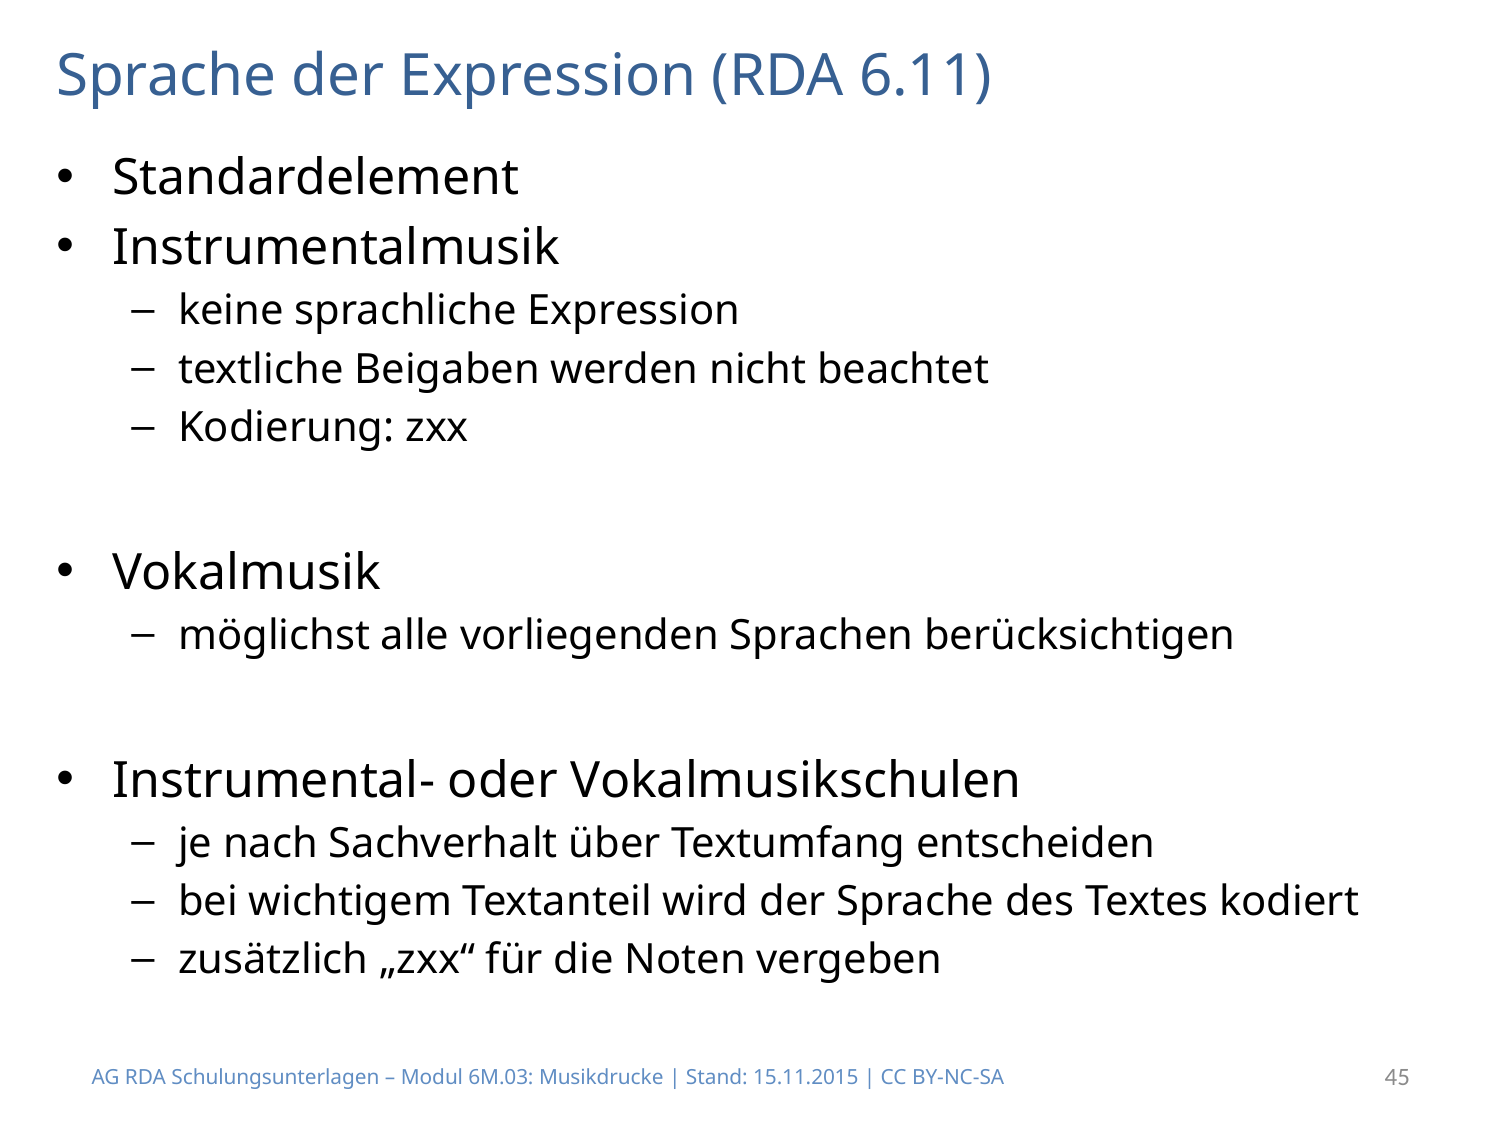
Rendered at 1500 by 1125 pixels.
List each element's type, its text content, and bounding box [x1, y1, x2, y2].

footer AG RDA Schulungsunterlagen – Modul 6M.03: Musikdrucke | Stand: 15.11.2015 | CC BY-NC-SA [76, 1045, 1187, 1106]
list Standardelement Instrumentalmusik keine sprachliche Expression textliche Beigaben werden nicht beachtet Kodierung: zxx Vokalmusik möglichst alle vorliegenden Sprachen berücksichtigen Instrumental- oder Vokalmusikschulen je nach Sachverhalt über Textumfang entscheiden bei wichtigem Textanteil wird der Sprache des Textes kodiert zusätzlich „zxx“ für die Noten vergeben [41, 137, 1459, 1035]
slide_number 45 [1187, 1045, 1425, 1106]
title Sprache der Expression (RDA 6.11) [41, 30, 1459, 114]
